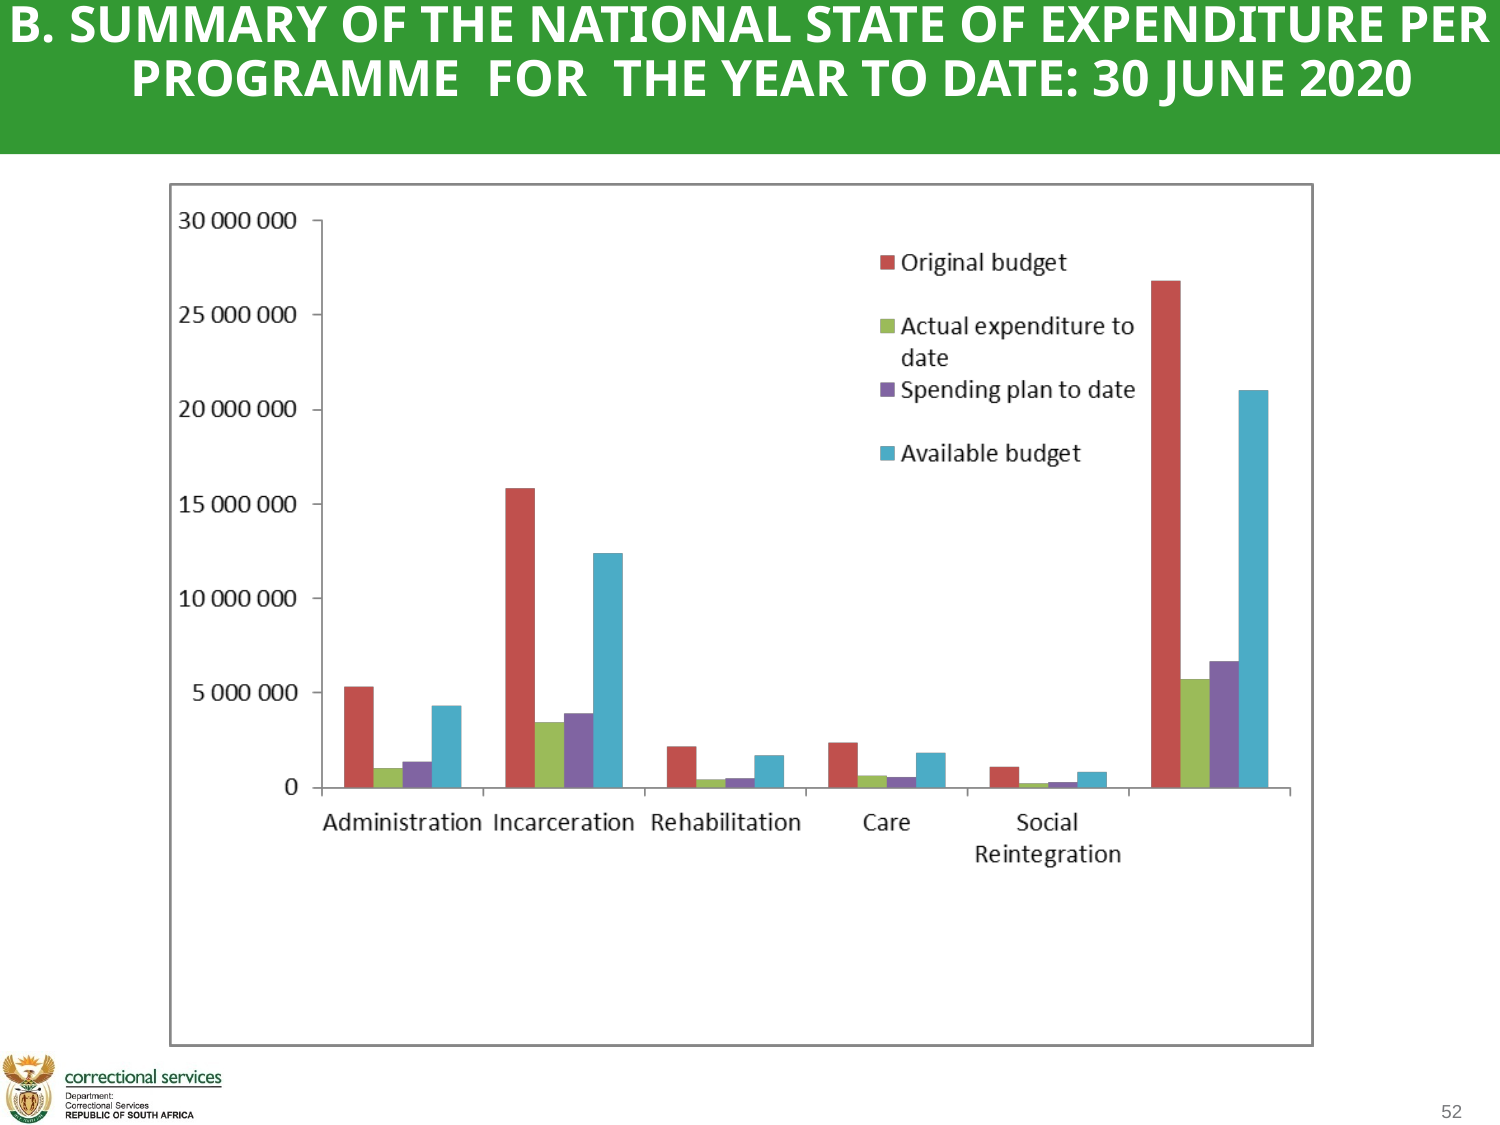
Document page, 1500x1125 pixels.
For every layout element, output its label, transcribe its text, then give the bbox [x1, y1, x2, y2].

picture [169, 183, 1315, 1047]
text_box B. SUMMARY OF THE NATIONAL STATE OF EXPENDITURE PER PROGRAMME FOR THE YEAR TO DATE: 30 JUNE 2020 [0, 0, 1500, 107]
picture [0, 1051, 224, 1125]
